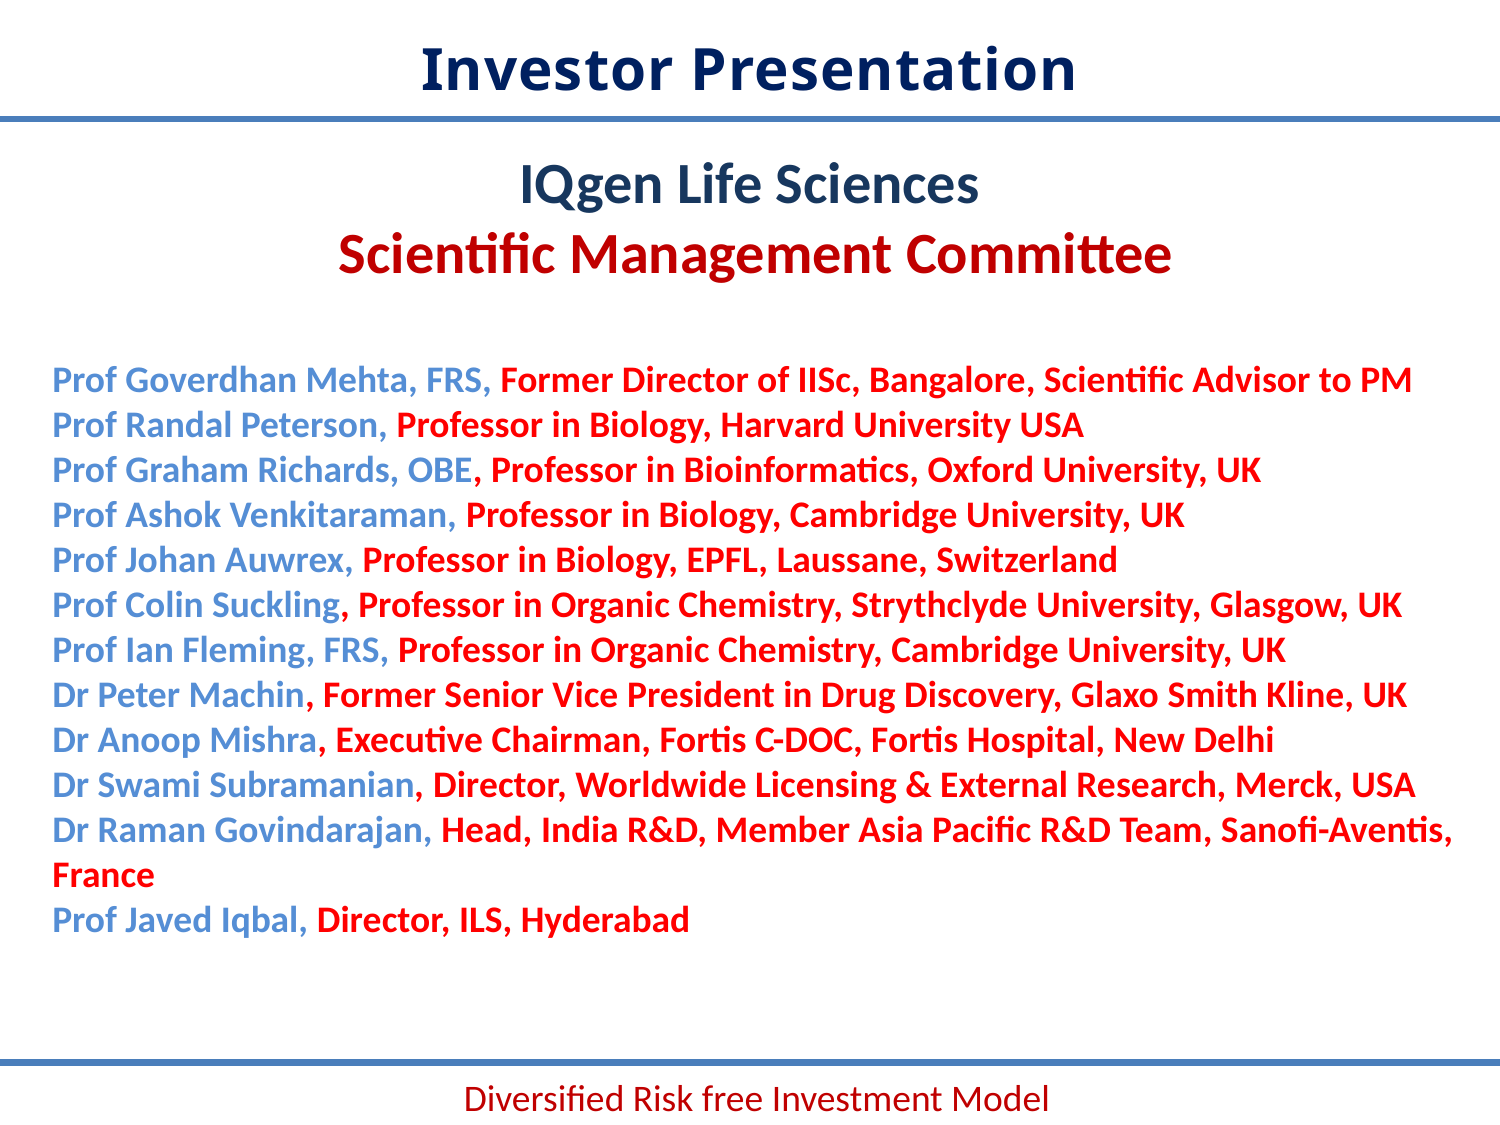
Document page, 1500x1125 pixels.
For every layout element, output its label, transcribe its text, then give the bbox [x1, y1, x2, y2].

text_box IQgen Life Sciences Scientific Management Committee Prof Goverdhan Mehta, FRS, Former Director of IISc, Bangalore, Scientific Advisor to PM Prof Randal Peterson, Professor in Biology, Harvard University USA Prof Graham Richards, OBE, Professor in Bioinformatics, Oxford University, UK Prof Ashok Venkitaraman, Professor in Biology, Cambridge University, UK Prof Johan Auwrex, Professor in Biology, EPFL, Laussane, Switzerland Prof Colin Suckling, Professor in Organic Chemistry, Strythclyde University, Glasgow, UK Prof Ian Fleming, FRS, Professor in Organic Chemistry, Cambridge University, UK Dr Peter Machin, Former Senior Vice President in Drug Discovery, Glaxo Smith Kline, UK Dr Anoop Mishra, Executive Chairman, Fortis C-DOC, Fortis Hospital, New Delhi Dr Swami Subramanian, Director, Worldwide Licensing & External Research, Merck, USA Dr Raman Govindarajan, Head, India R&D, Member Asia Pacific R&D Team, Sanofi-Aventis, France Prof Javed Iqbal, Director, ILS, Hyderabad [37, 1071, 1475, 1125]
text_box Investor Presentation [125, 24, 1375, 110]
text_box IQgen Life Sciences Scientific Management Committee Prof Goverdhan Mehta, FRS, Former Director of IISc, Bangalore, Scientific Advisor to PM Prof Randal Peterson, Professor in Biology, Harvard University USA Prof Graham Richards, OBE, Professor in Bioinformatics, Oxford University, UK Prof Ashok Venkitaraman, Professor in Biology, Cambridge University, UK Prof Johan Auwrex, Professor in Biology, EPFL, Laussane, Switzerland Prof Colin Suckling, Professor in Organic Chemistry, Strythclyde University, Glasgow, UK Prof Ian Fleming, FRS, Professor in Organic Chemistry, Cambridge University, UK Dr Peter Machin, Former Senior Vice President in Drug Discovery, Glaxo Smith Kline, UK Dr Anoop Mishra, Executive Chairman, Fortis C-DOC, Fortis Hospital, New Delhi Dr Swami Subramanian, Director, Worldwide Licensing & External Research, Merck, USA Dr Raman Govindarajan, Head, India R&D, Member Asia Pacific R&D Team, Sanofi-Aventis, France Prof Javed Iqbal, Director, ILS, Hyderabad [37, 137, 1475, 1061]
